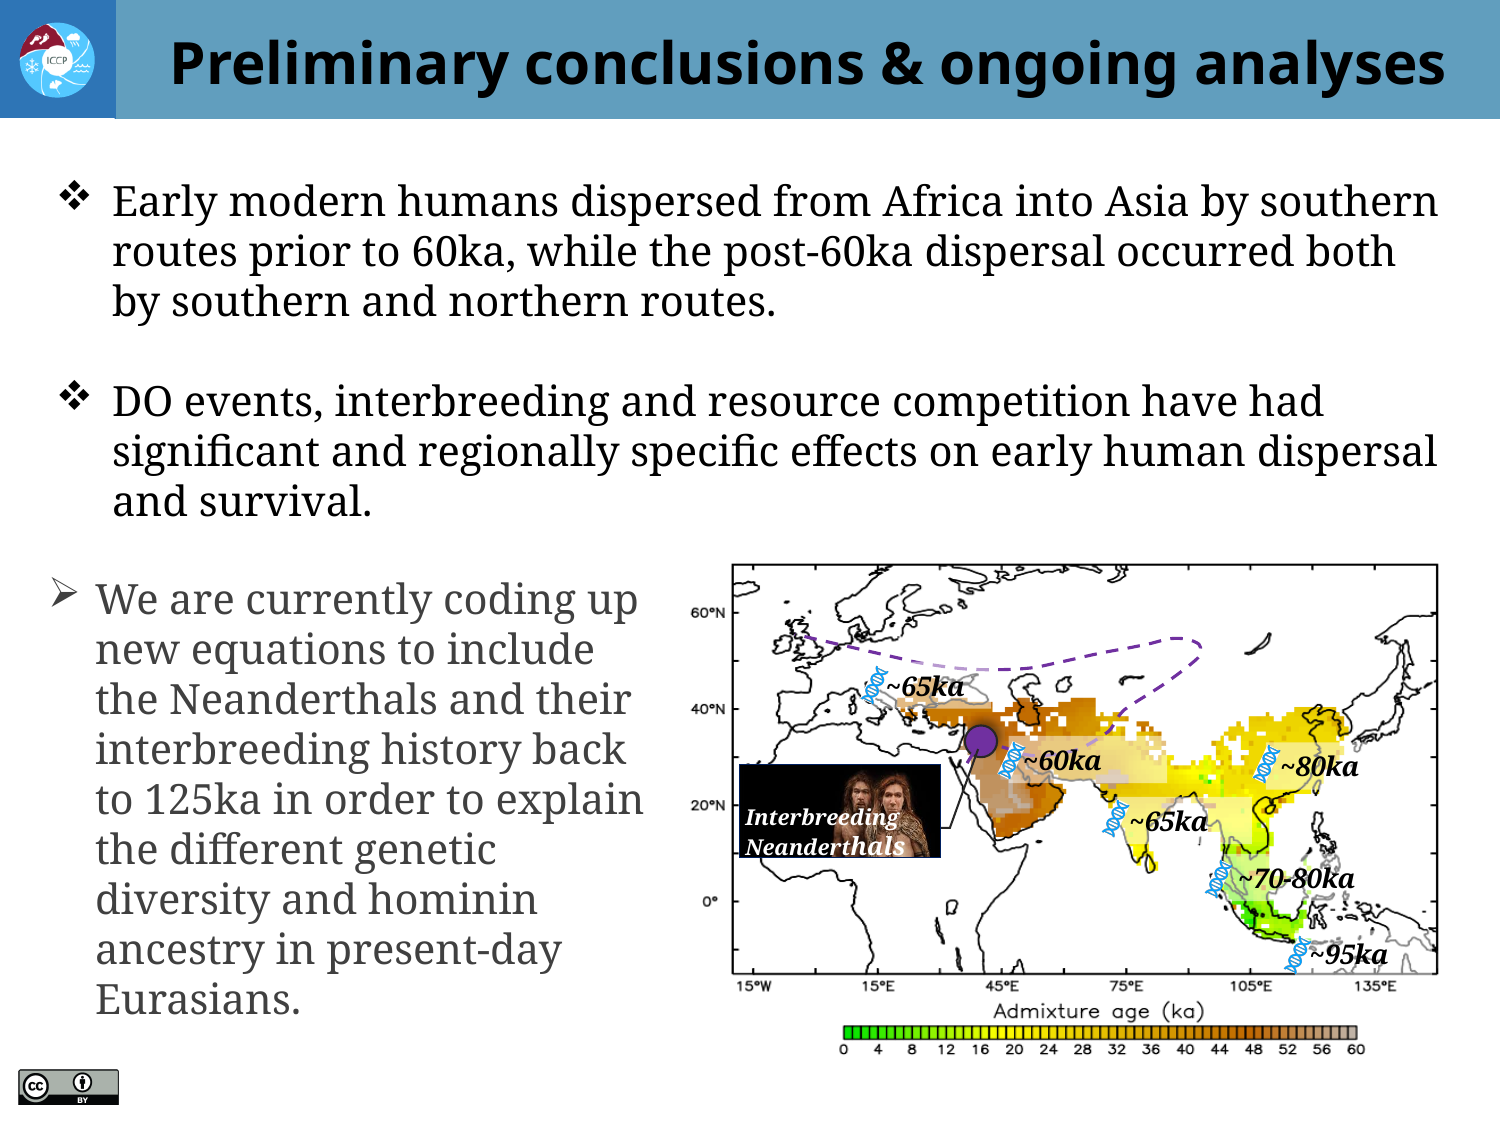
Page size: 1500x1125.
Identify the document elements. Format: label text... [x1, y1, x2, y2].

picture [18, 1069, 119, 1105]
picture [19, 22, 95, 98]
text_box We are currently coding up new equations to include the Neanderthals and their interbreeding history back to 125ka in order to explain the different genetic diversity and hominin ancestry in present-day Eurasians. [33, 565, 667, 1031]
text_box Preliminary conclusions & ongoing analyses [116, 1, 1500, 121]
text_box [689, 560, 1440, 1058]
text_box Early modern humans dispersed from Africa into Asia by southern routes prior to 60ka, while the post-60ka dispersal occurred both by southern and northern routes. DO events, interbreeding and resource competition have had significant and regionally specific effects on early human dispersal and survival. [41, 167, 1466, 533]
